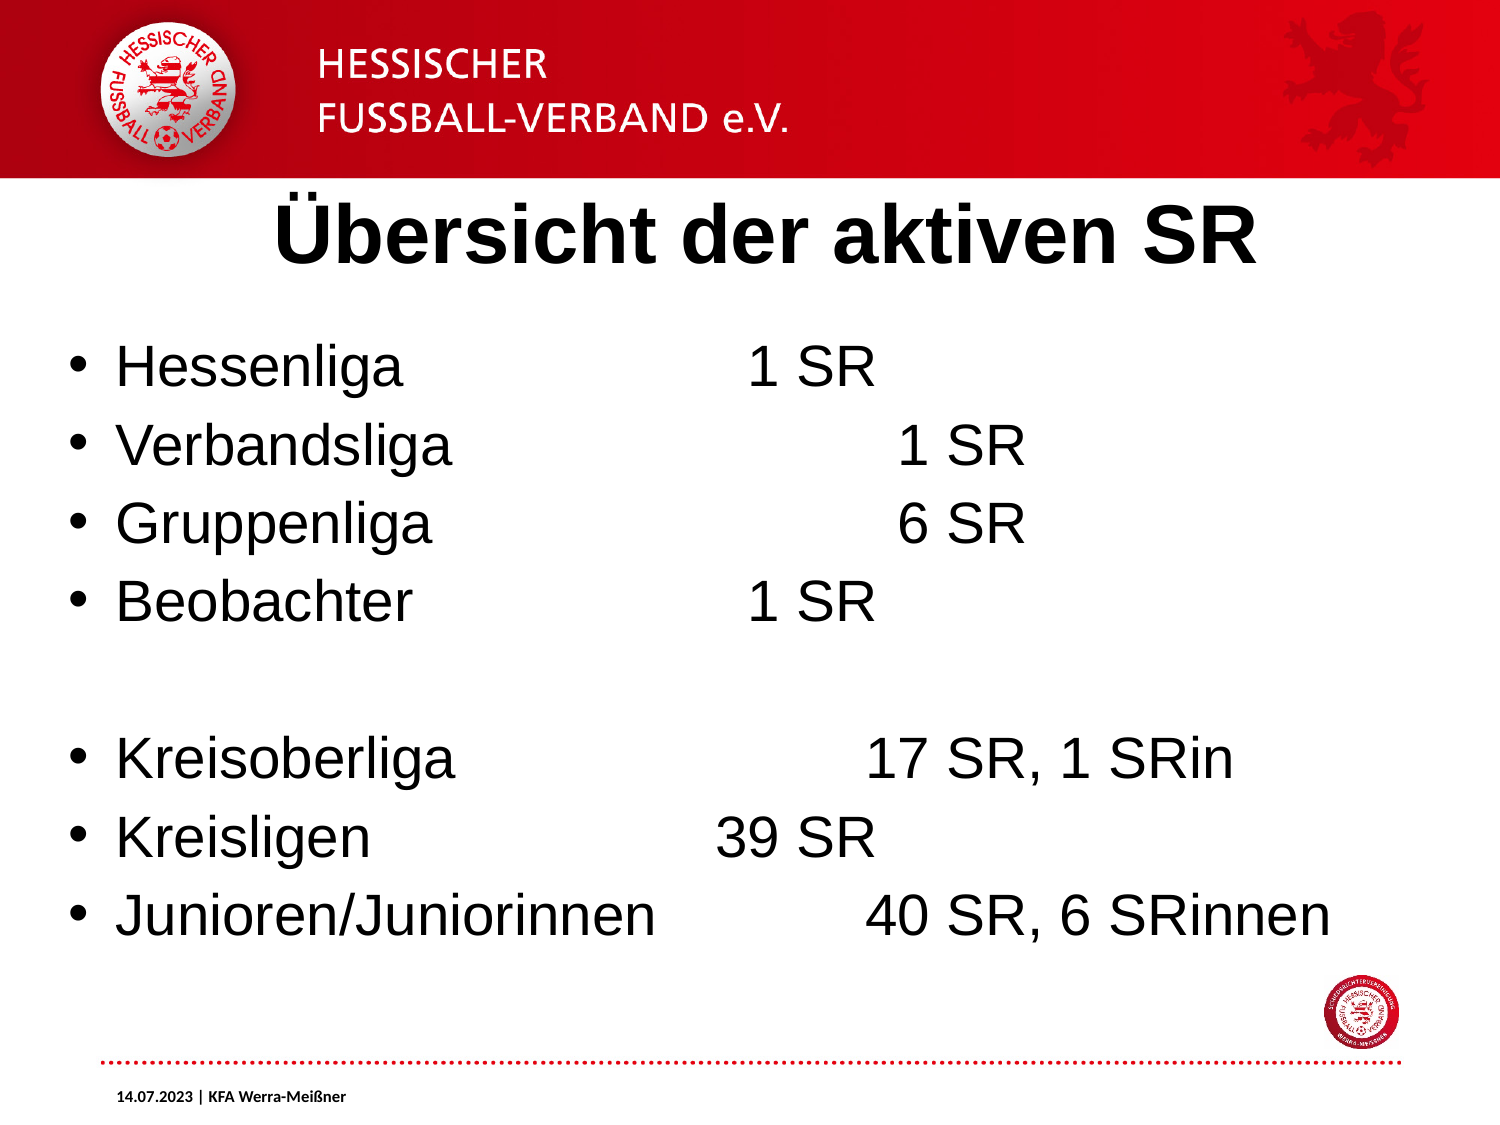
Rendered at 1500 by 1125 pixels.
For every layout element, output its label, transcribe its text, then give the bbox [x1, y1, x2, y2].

title Übersicht der aktiven SR [101, 172, 1432, 266]
list Hessenliga 1 SR Verbandsliga 1 SR Gruppenliga 6 SR Beobachter 1 SR Kreisoberliga 17 SR, 1 SRin Kreisligen 39 SR Junioren/Juniorinnen 40 SR, 6 SRinnen [68, 328, 1399, 1013]
picture [0, 0, 1500, 1125]
footer 14.07.2023 | KFA Werra-Meißner [101, 1077, 1406, 1114]
